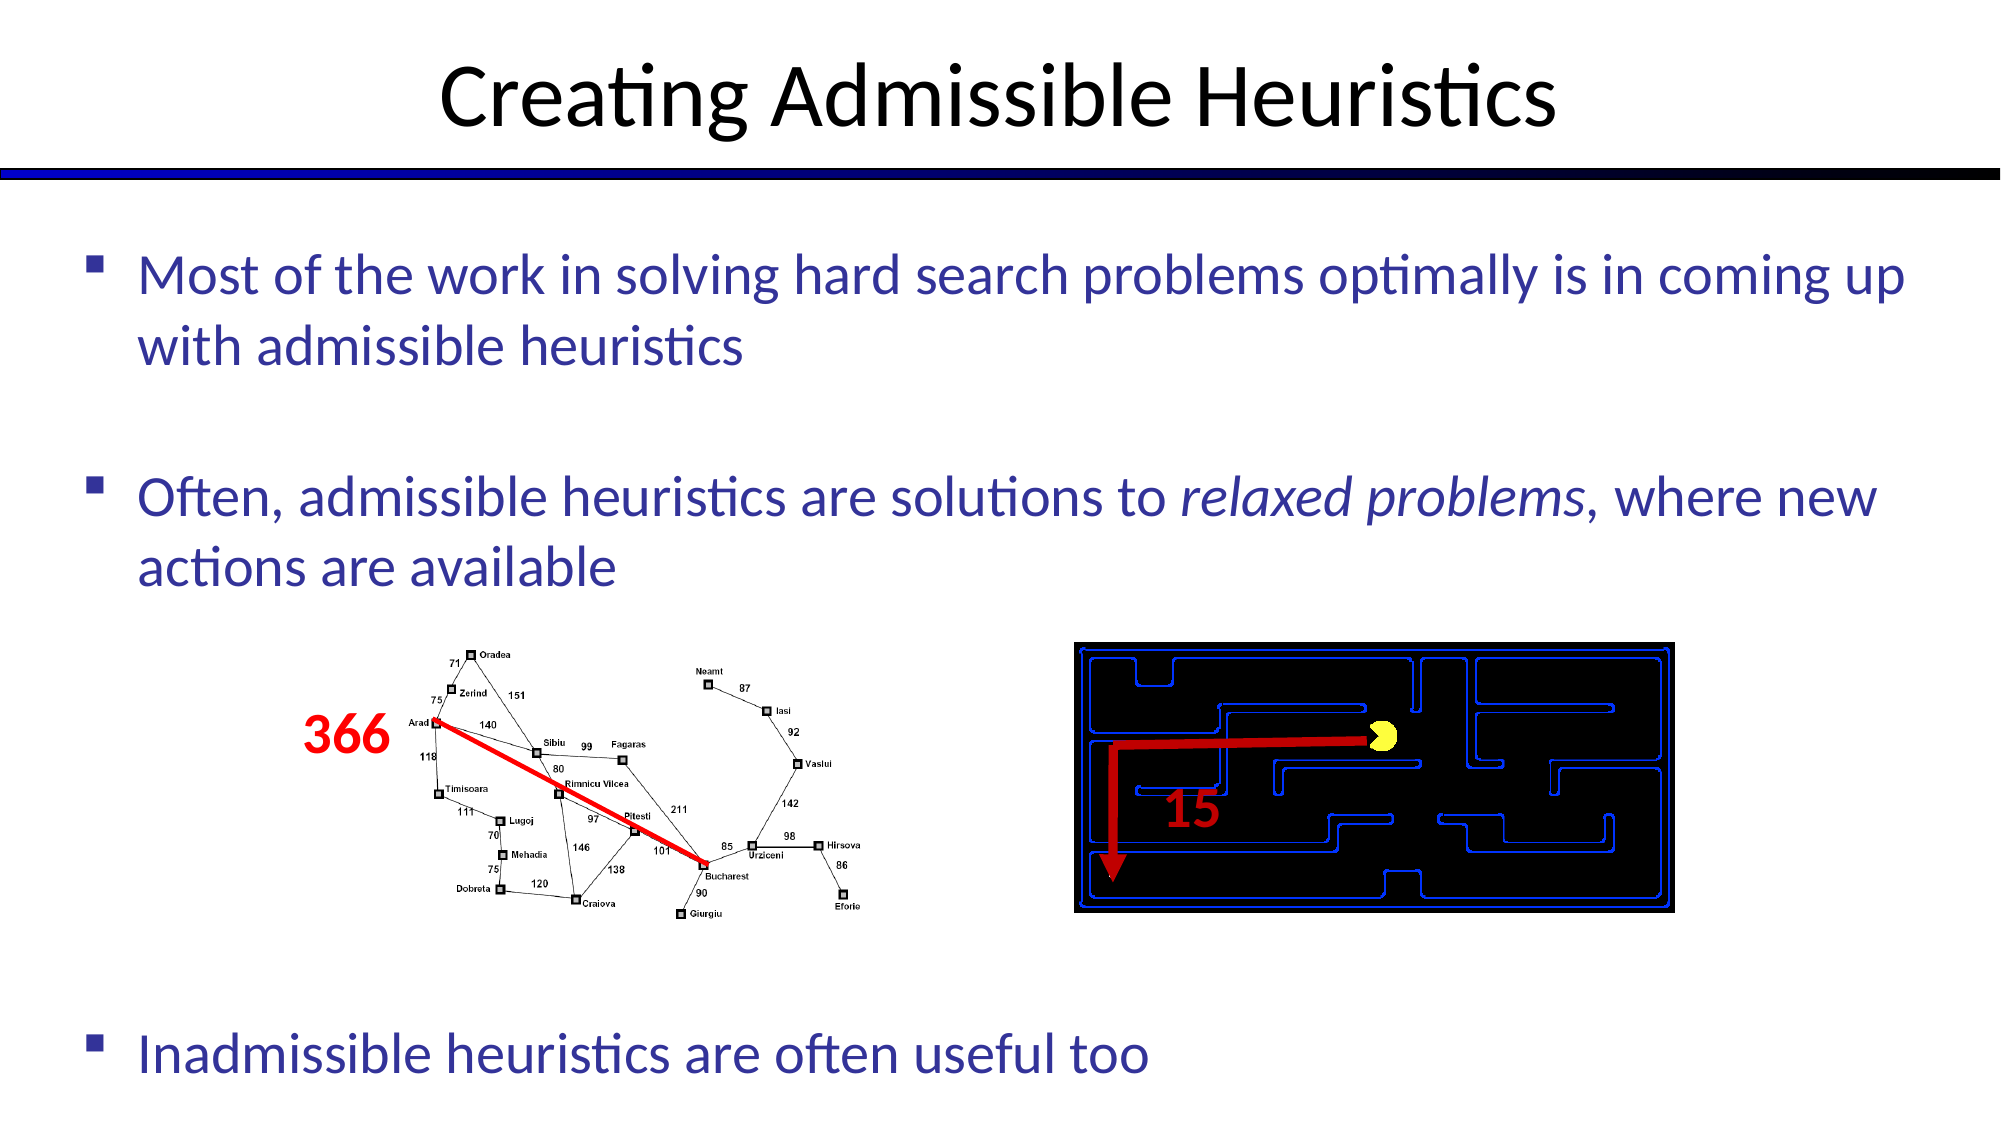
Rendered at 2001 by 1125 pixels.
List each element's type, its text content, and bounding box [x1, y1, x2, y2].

title Creating Admissible Heuristics [0, 0, 2000, 184]
text_box 366 [287, 687, 394, 773]
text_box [1074, 642, 1676, 913]
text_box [399, 637, 863, 931]
list Most of the work in solving hard search problems optimally is in coming up with admissible heuristics Often, admissible heuristics are solutions to relaxed problems, where new actions are available Inadmissible heuristics are often useful too [66, 228, 1934, 1006]
